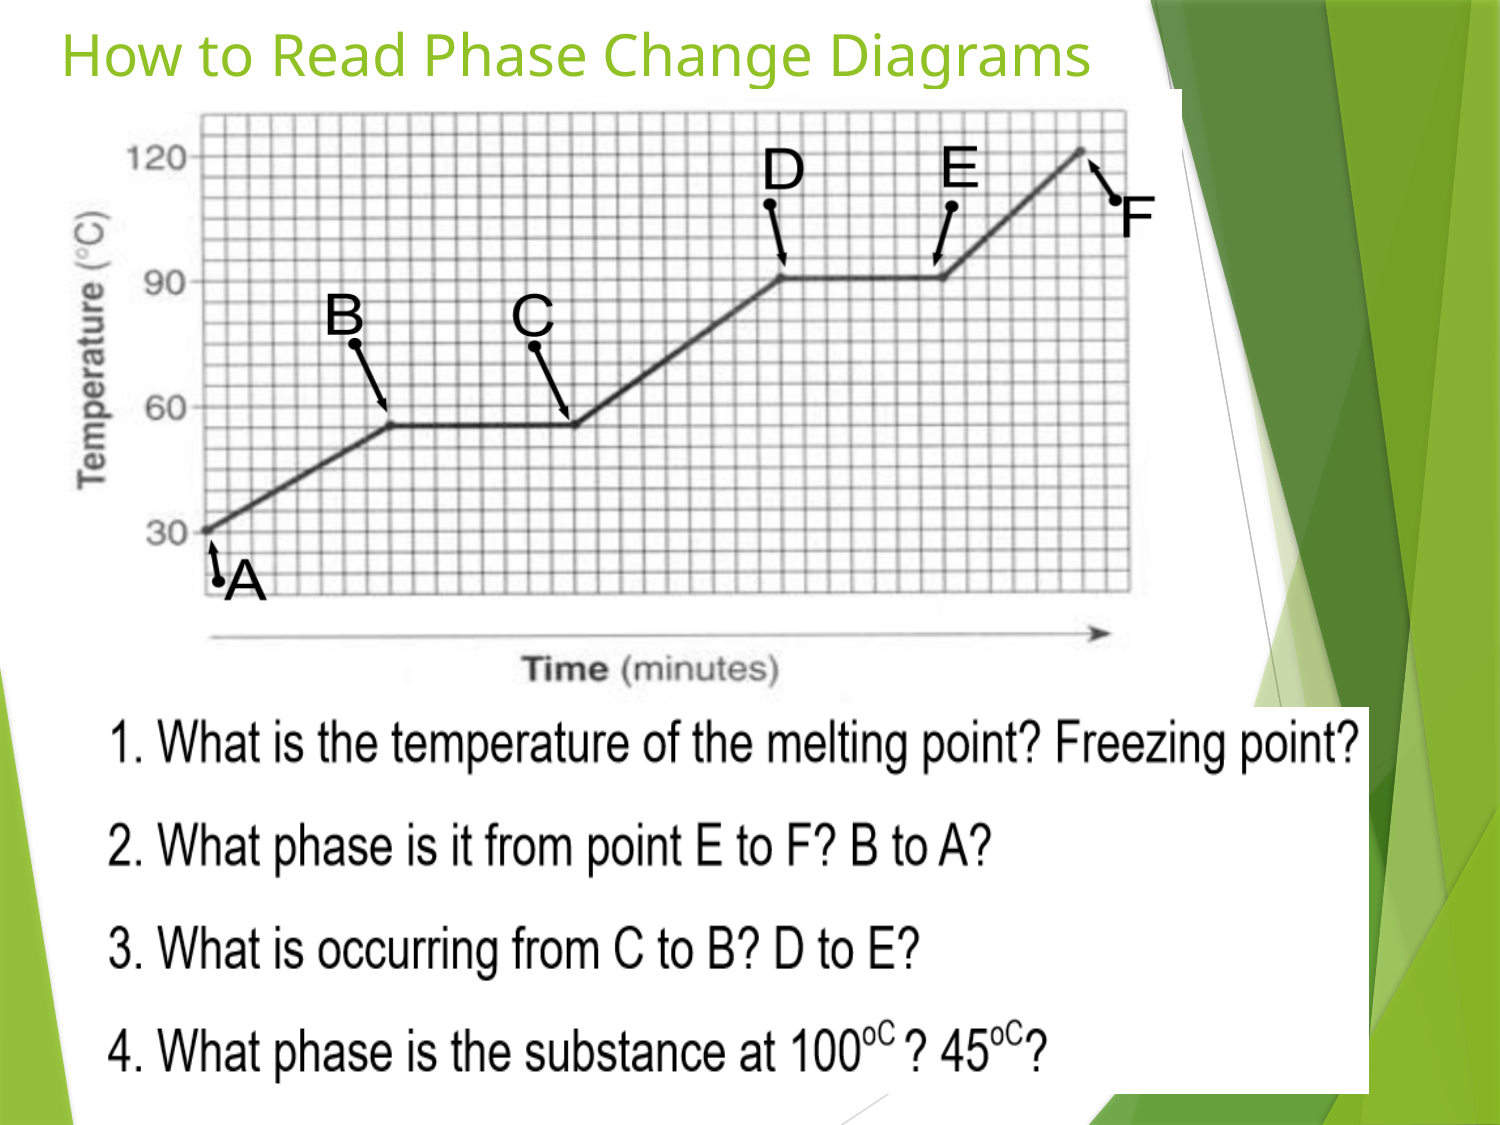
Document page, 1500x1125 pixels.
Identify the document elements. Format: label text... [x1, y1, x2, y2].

picture [45, 89, 1369, 1095]
title How to Read Phase Change Diagrams [45, 10, 1158, 89]
